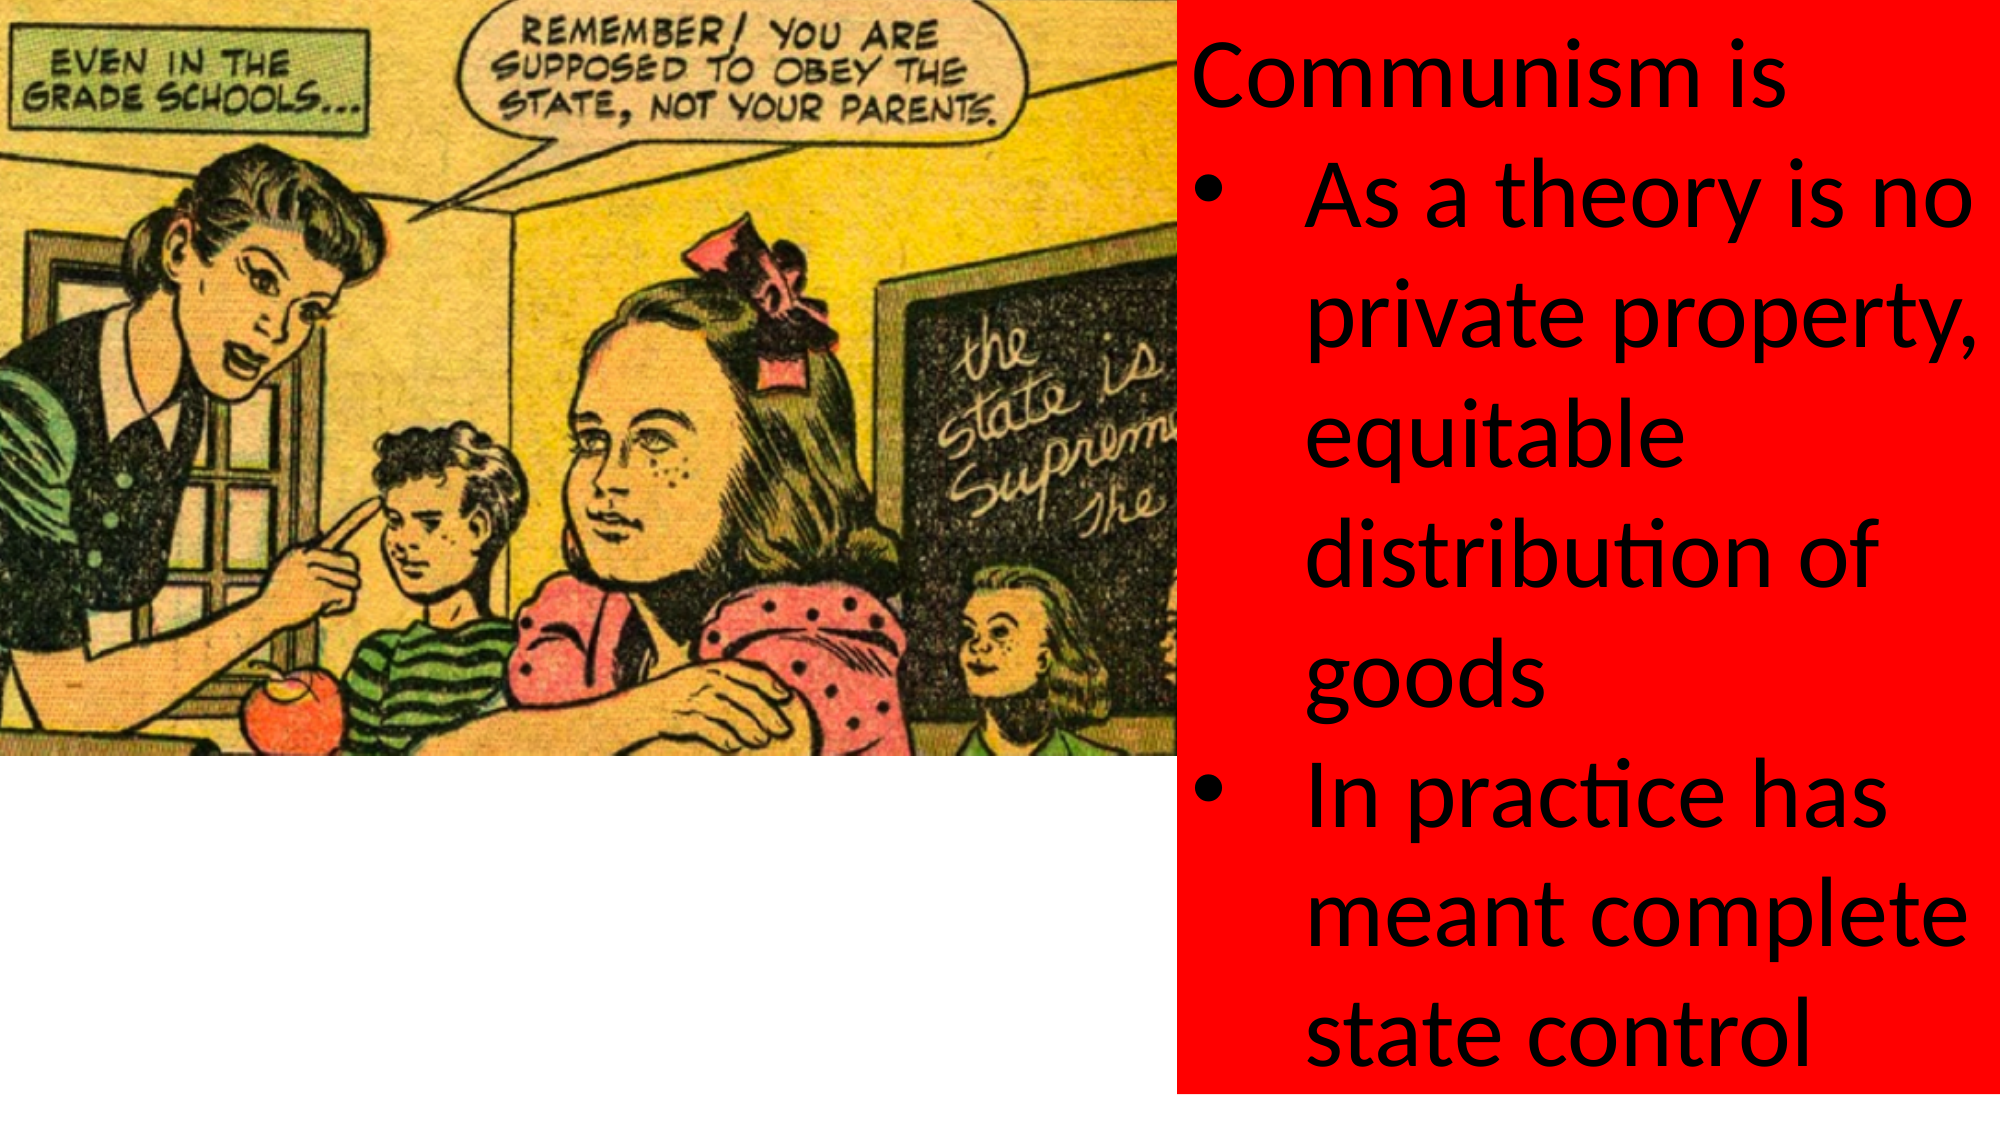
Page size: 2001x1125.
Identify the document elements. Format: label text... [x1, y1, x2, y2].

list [0, 0, 1178, 756]
text_box Communism is As a theory is no private property, equitable distribution of goods In practice has meant complete state control [1177, 0, 2000, 1095]
